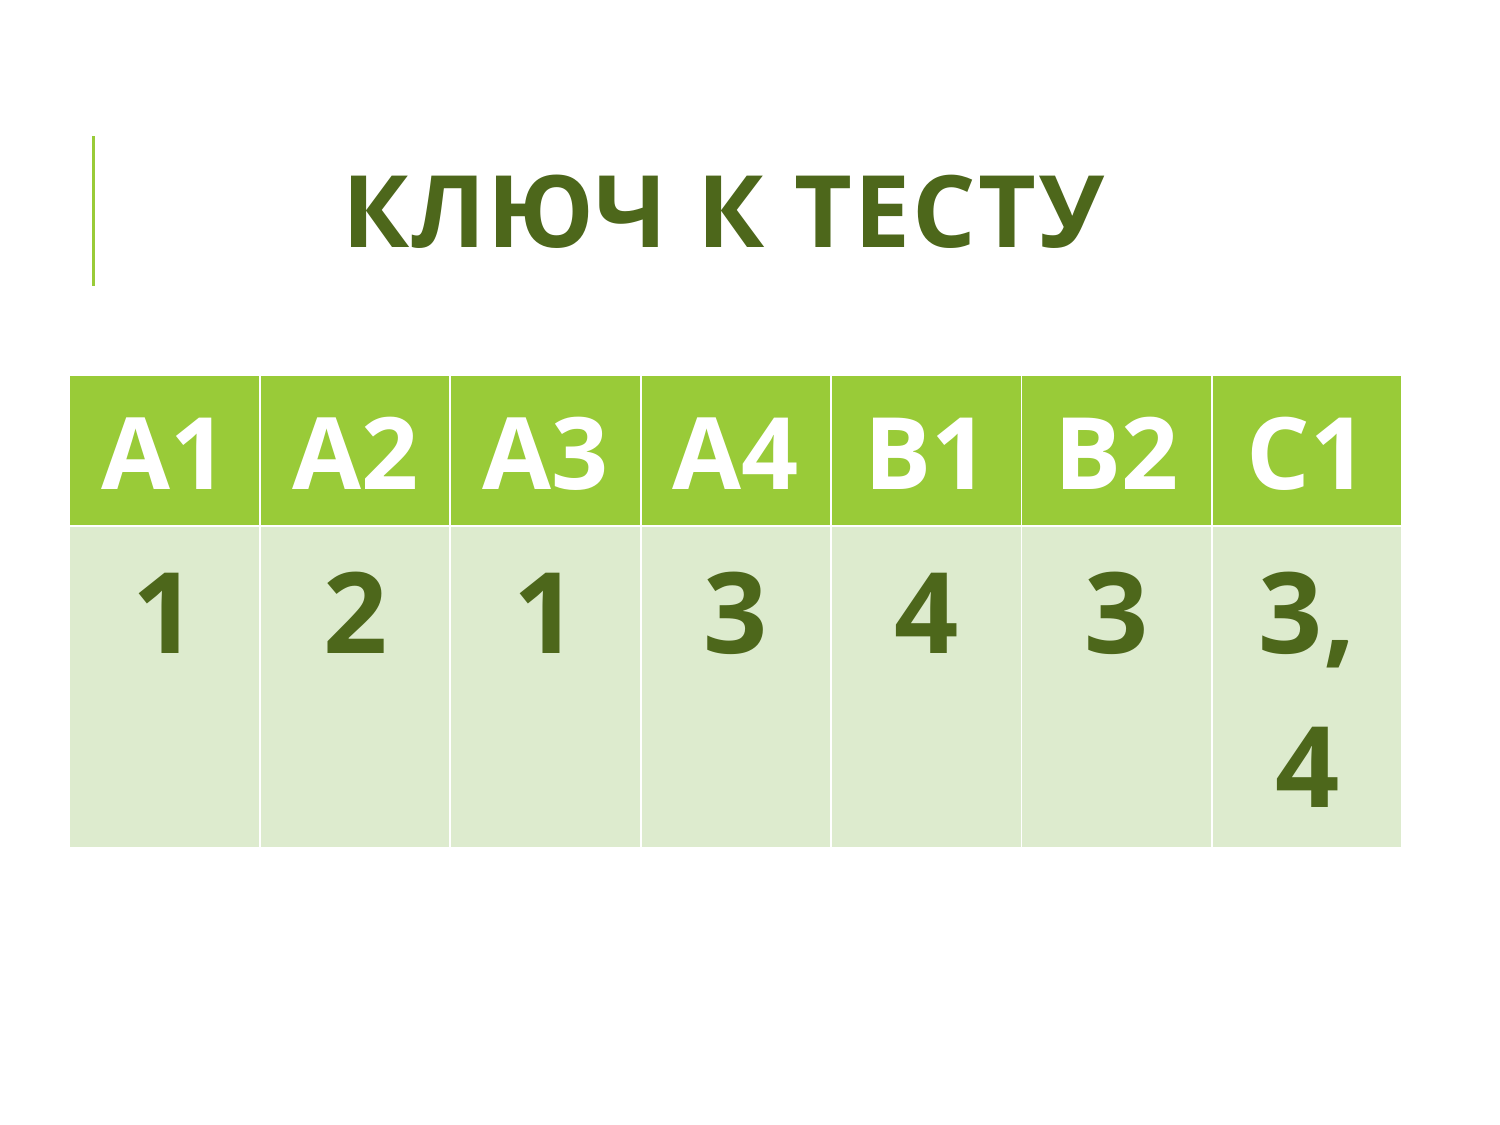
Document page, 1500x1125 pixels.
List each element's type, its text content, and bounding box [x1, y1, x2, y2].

table_cell 4 [832, 527, 1021, 847]
table_header С1 [1213, 376, 1401, 525]
table_cell 3 [1022, 527, 1211, 847]
table_header В1 [832, 376, 1021, 525]
table_cell 3 [642, 527, 830, 847]
table_cell 1 [70, 527, 259, 847]
table_header В2 [1022, 376, 1211, 525]
table_header А2 [261, 376, 449, 525]
table_cell 1 [451, 527, 640, 847]
table_header А4 [642, 376, 830, 525]
table_header А3 [451, 376, 640, 525]
title Ключ к тесту [126, 96, 1322, 342]
table_cell 3,4 [1213, 527, 1401, 847]
table_cell 2 [261, 527, 449, 847]
table_header А1 [70, 376, 259, 525]
